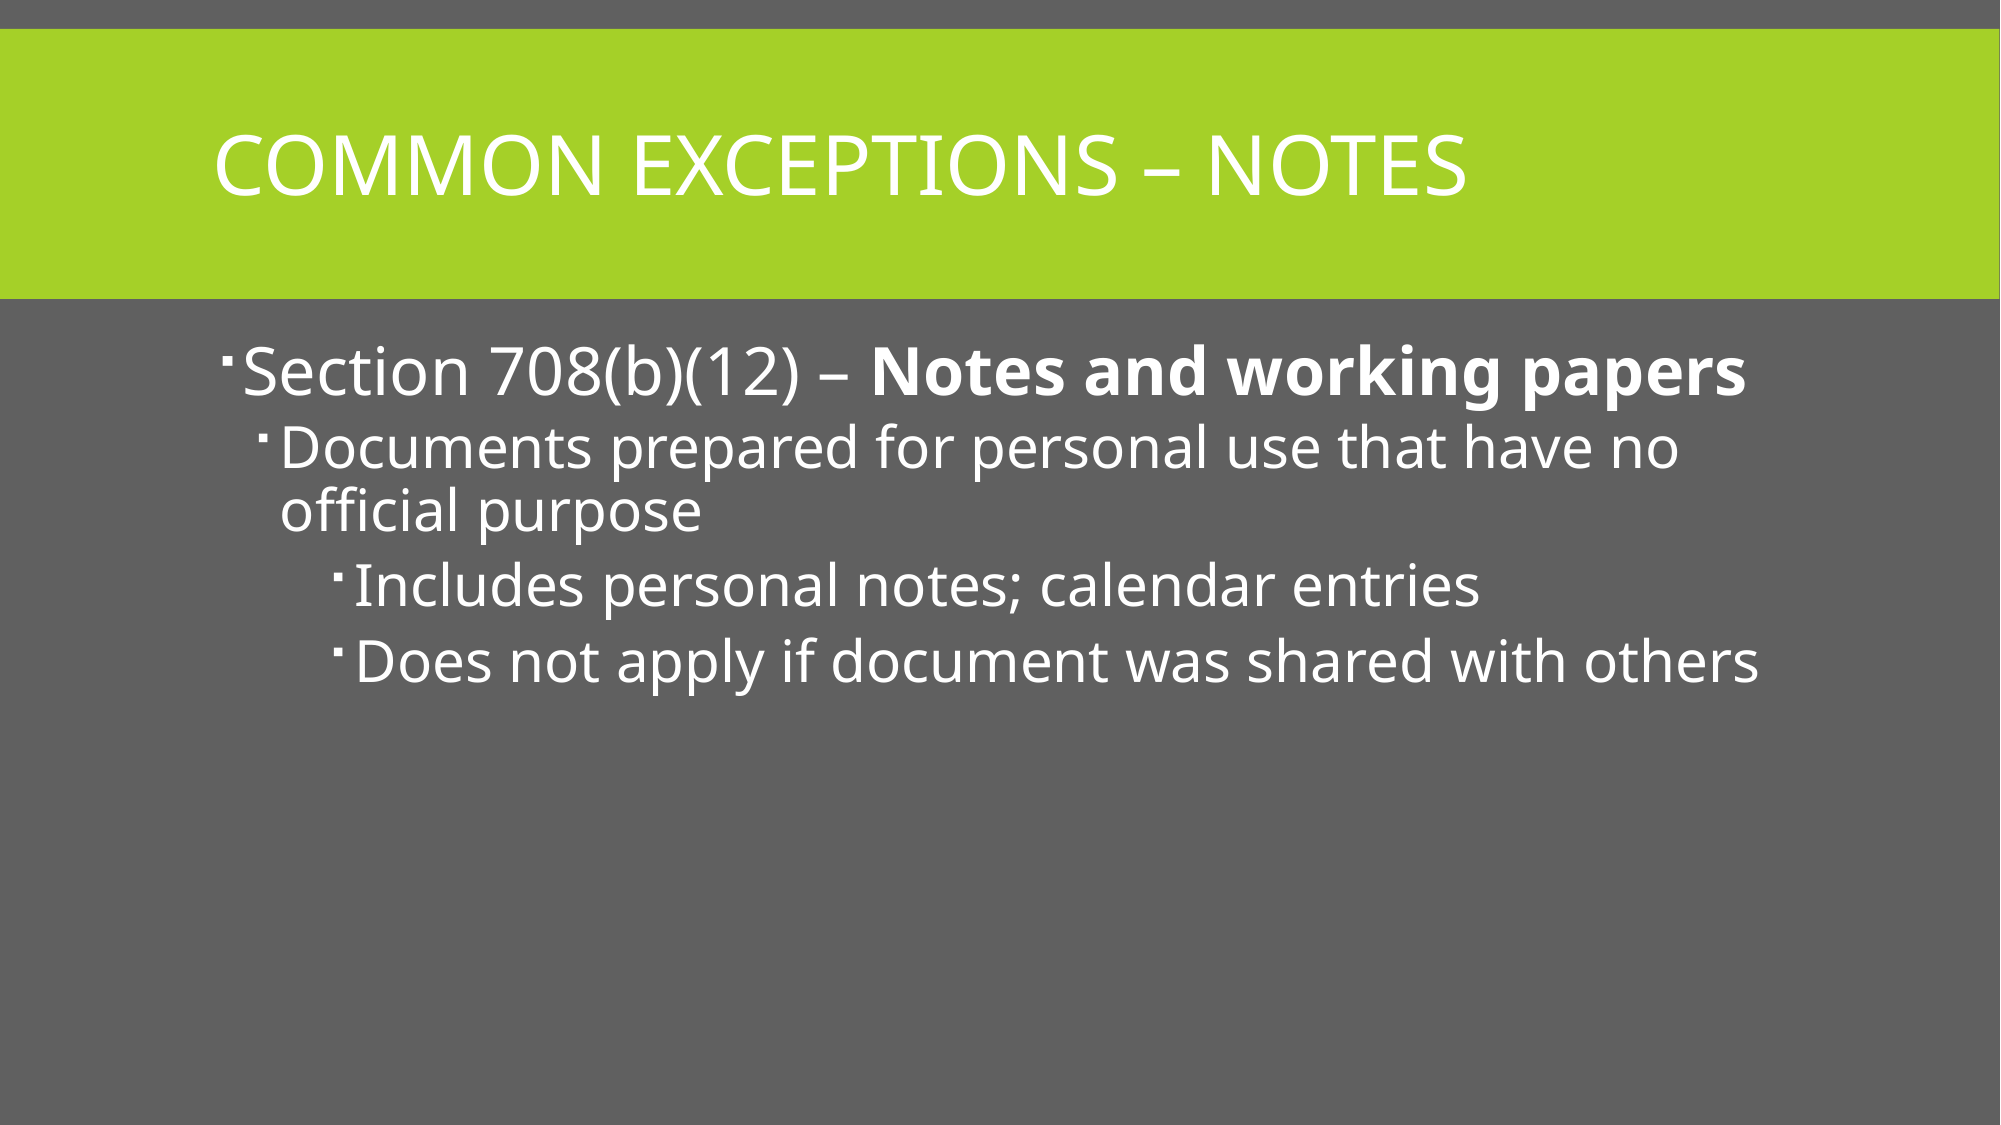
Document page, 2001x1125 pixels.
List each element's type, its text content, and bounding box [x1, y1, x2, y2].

title Common Exceptions – Notes [197, 46, 1803, 295]
list Section 708(b)(12) – Notes and working papers Documents prepared for personal use that have no official purpose Includes personal notes; calendar entries Does not apply if document was shared with others [197, 329, 1803, 1020]
